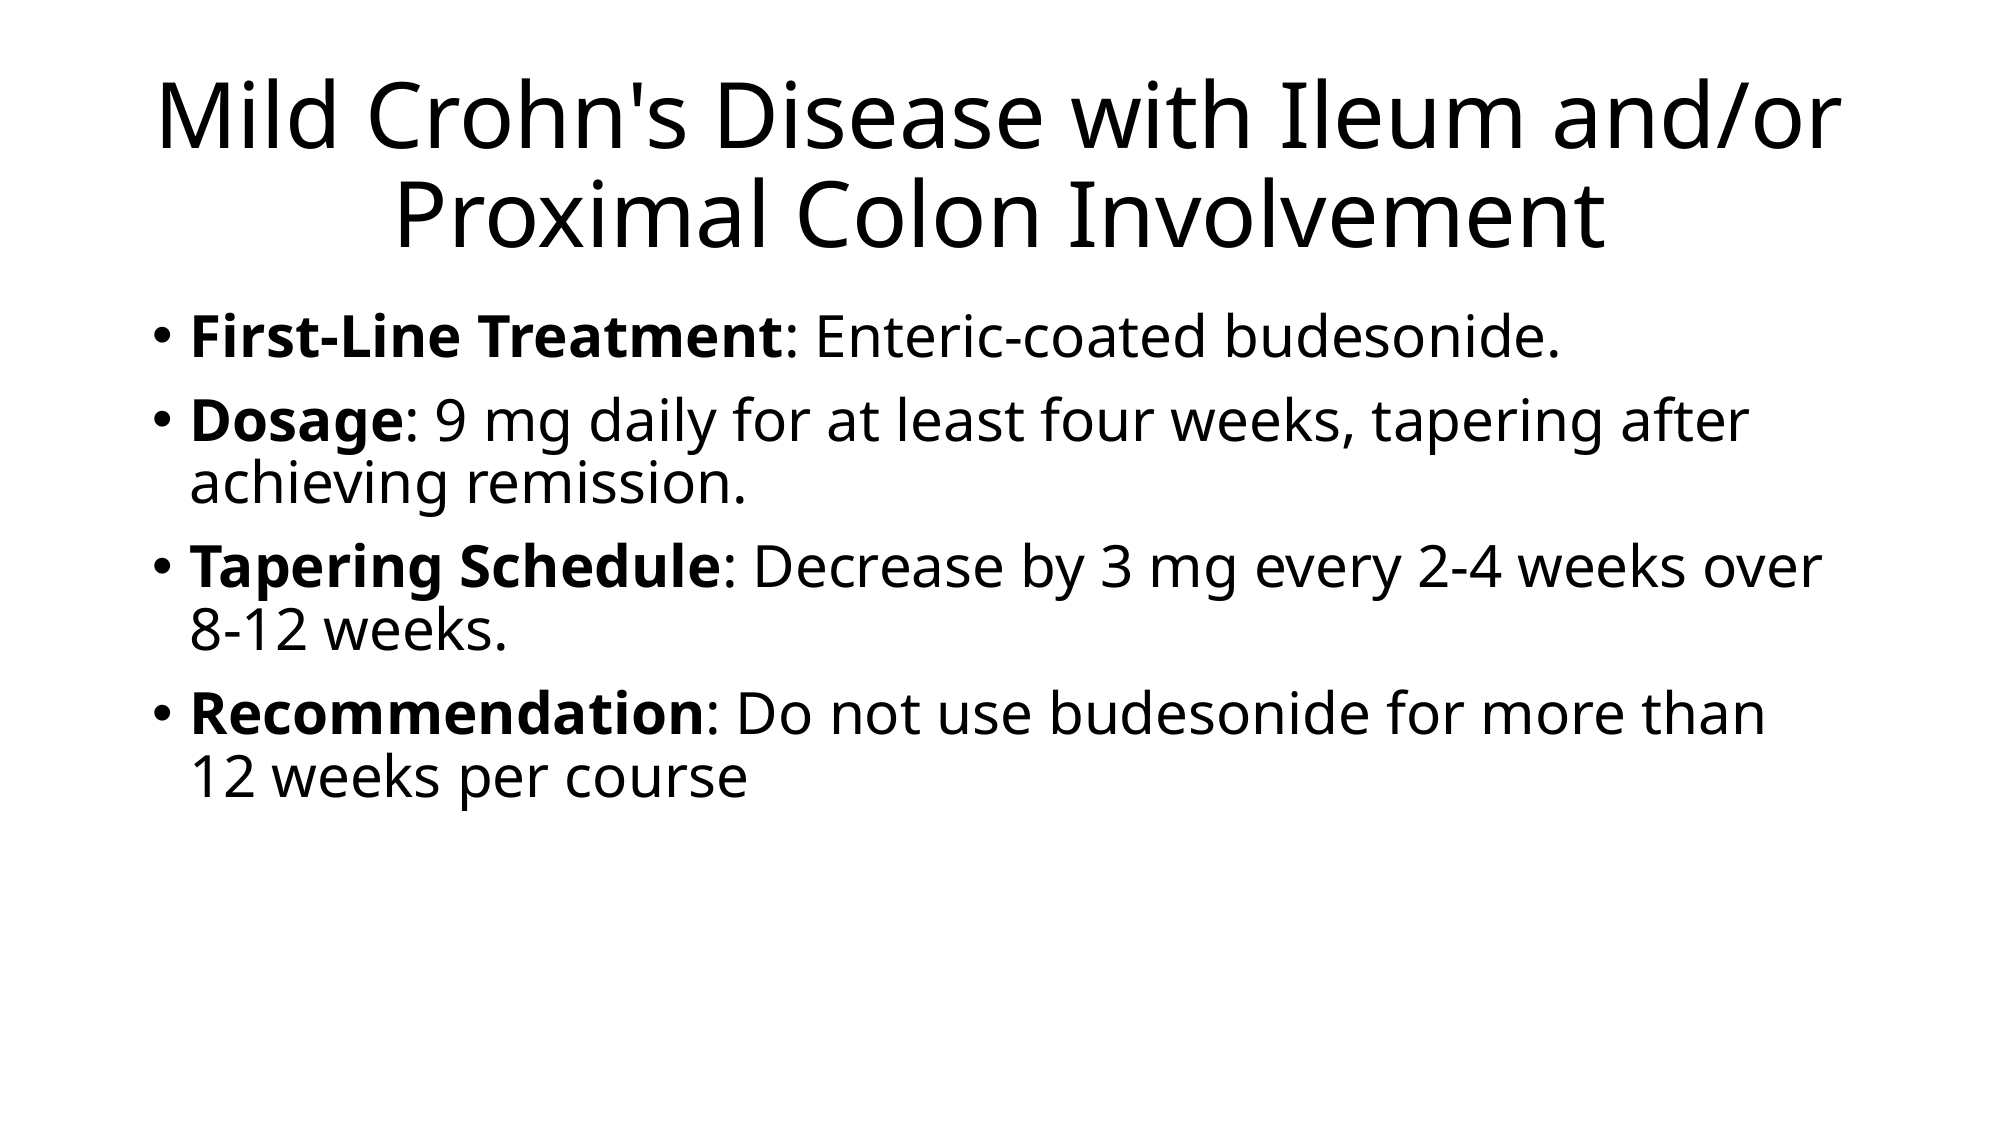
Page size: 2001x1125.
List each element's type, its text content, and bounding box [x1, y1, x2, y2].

title Mild Crohn's Disease with Ileum and/or Proximal Colon Involvement [137, 59, 1863, 278]
list First-Line Treatment: Enteric-coated budesonide. Dosage: 9 mg daily for at least four weeks, tapering after achieving remission. Tapering Schedule: Decrease by 3 mg every 2-4 weeks over 8-12 weeks. Recommendation: Do not use budesonide for more than 12 weeks per course [137, 299, 1863, 1014]
